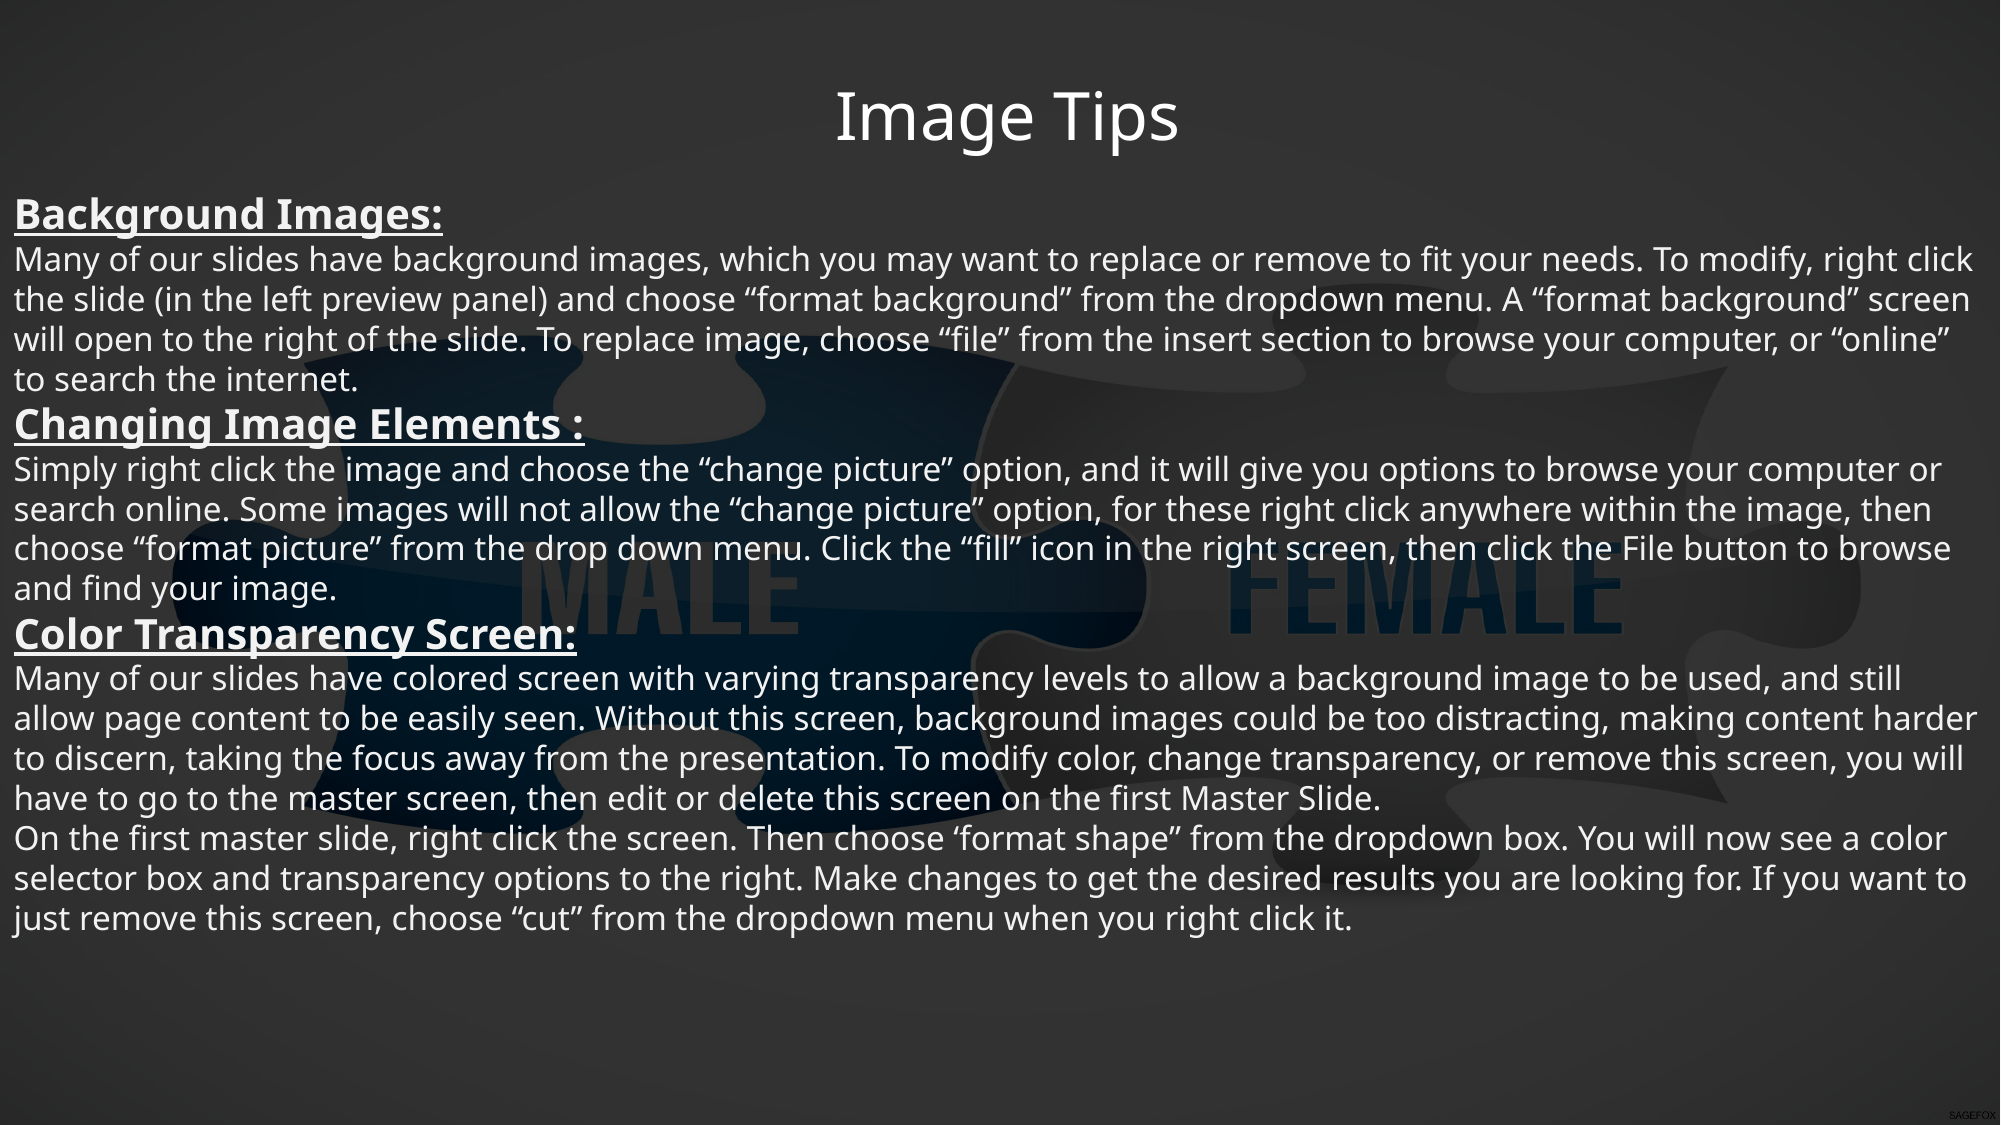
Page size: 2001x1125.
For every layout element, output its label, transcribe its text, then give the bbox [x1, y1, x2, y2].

text_box Background Images: Many of our slides have background images, which you may want to replace or remove to fit your needs. To modify, right click the slide (in the left preview panel) and choose “format background” from the dropdown menu. A “format background” screen will open to the right of the slide. To replace image, choose “file” from the insert section to browse your computer, or “online” to search the internet. Changing Image Elements : Simply right click the image and choose the “change picture” option, and it will give you options to browse your computer or search online. Some images will not allow the “change picture” option, for these right click anywhere within the image, then choose “format picture” from the drop down menu. Click the “fill” icon in the right screen, then click the File button to browse and find your image. Color Transparency Screen: Many of our slides have colored screen with varying transparency levels to allow a background image to be used, and still allow page content to be easily seen. Without this screen, background images could be too distracting, making content harder to discern, taking the focus away from the presentation. To modify color, change transparency, or remove this screen, you will have to go to the master screen, then edit or delete this screen on the first Master Slide. On the first master slide, right click the screen. Then choose ‘format shape” from the dropdown box. You will now see a color selector box and transparency options to the right. Make changes to get the desired results you are looking for. If you want to just remove this screen, choose “cut” from the dropdown menu when you right click it. [0, 0, 2000, 1125]
title Image Tips [597, 59, 1420, 177]
